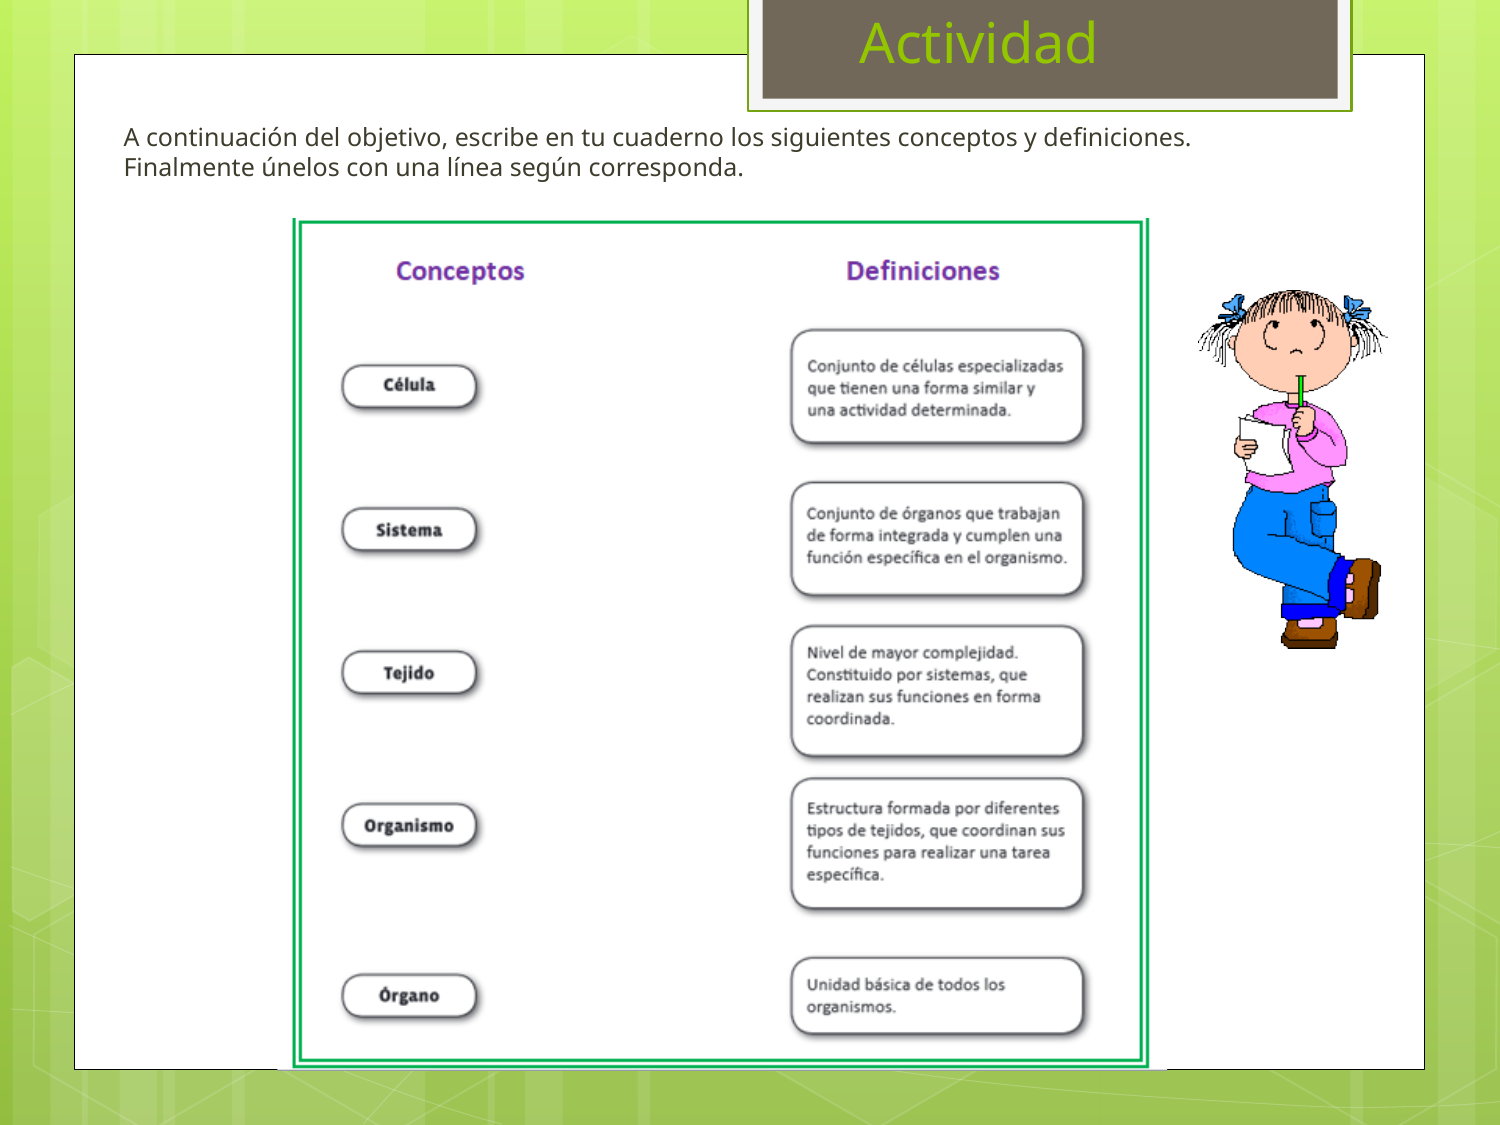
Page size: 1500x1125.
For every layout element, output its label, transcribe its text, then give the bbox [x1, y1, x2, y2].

list A continuación del objetivo, escribe en tu cuaderno los siguientes conceptos y definiciones. Finalmente únelos con una línea según corresponda. [97, 113, 1326, 193]
picture [277, 218, 1168, 1071]
title Actividad [844, 0, 1262, 83]
picture [1198, 290, 1388, 649]
